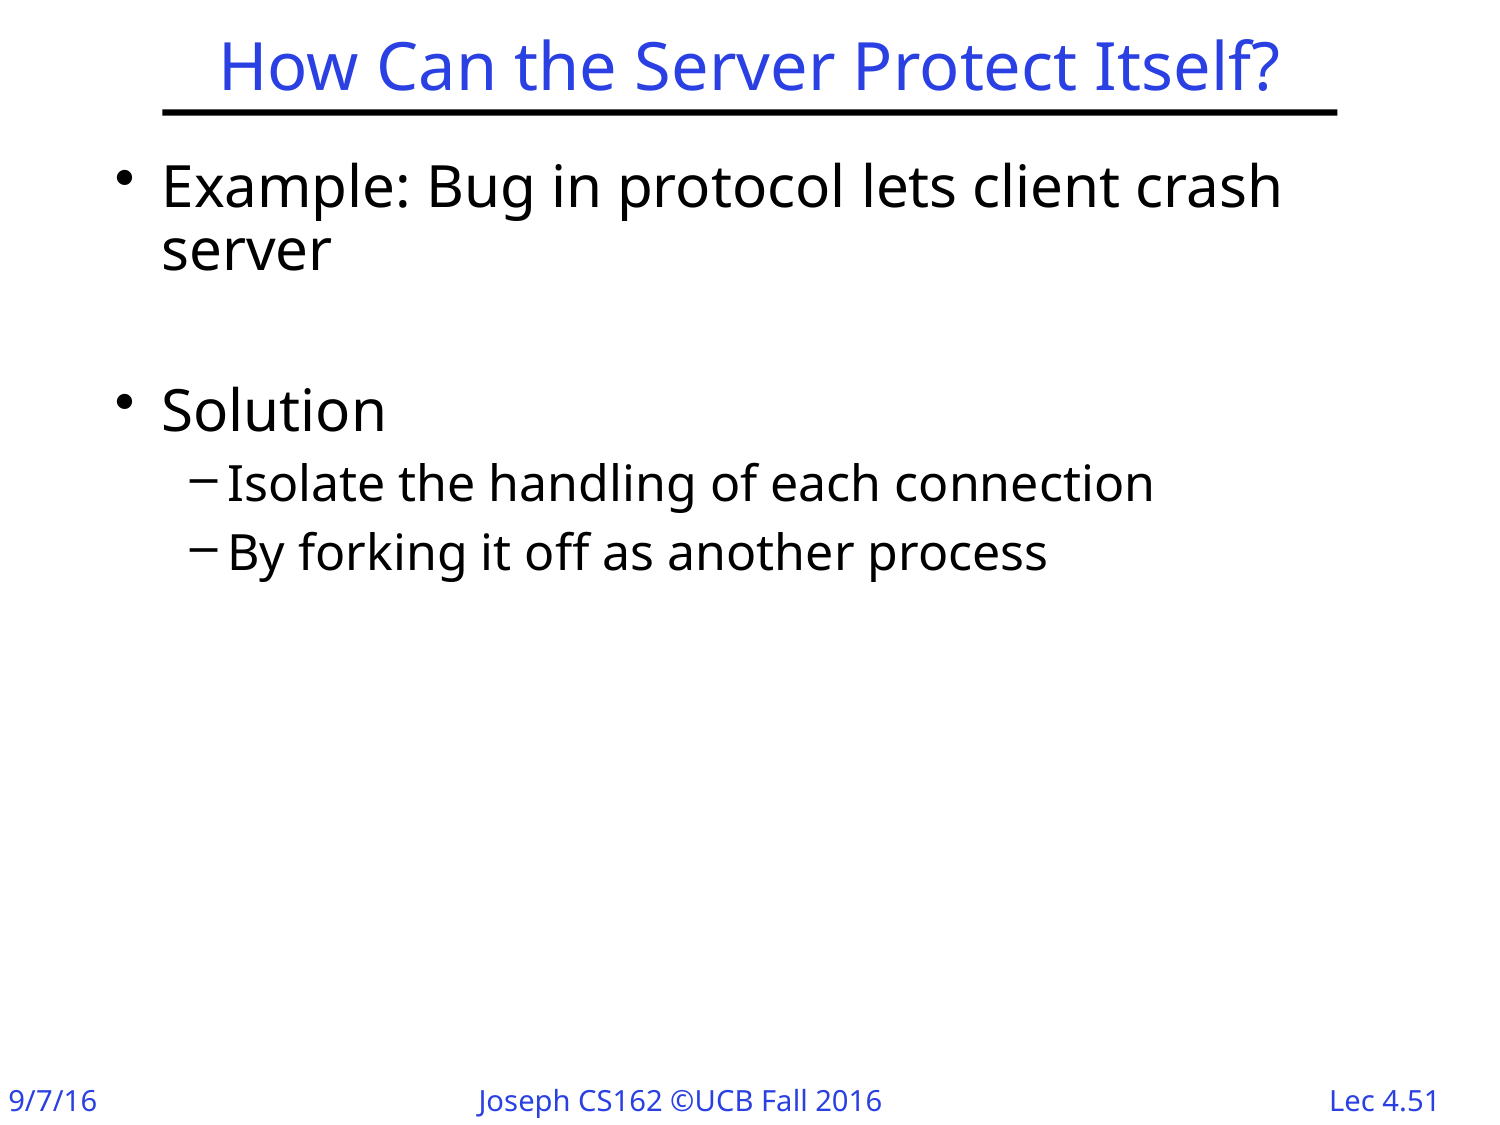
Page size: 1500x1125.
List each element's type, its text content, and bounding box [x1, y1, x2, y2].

list Example: Bug in protocol lets client crash server Solution Isolate the handling of each connection By forking it off as another process [99, 149, 1400, 988]
title How Can the Server Protect Itself? [162, 24, 1338, 113]
